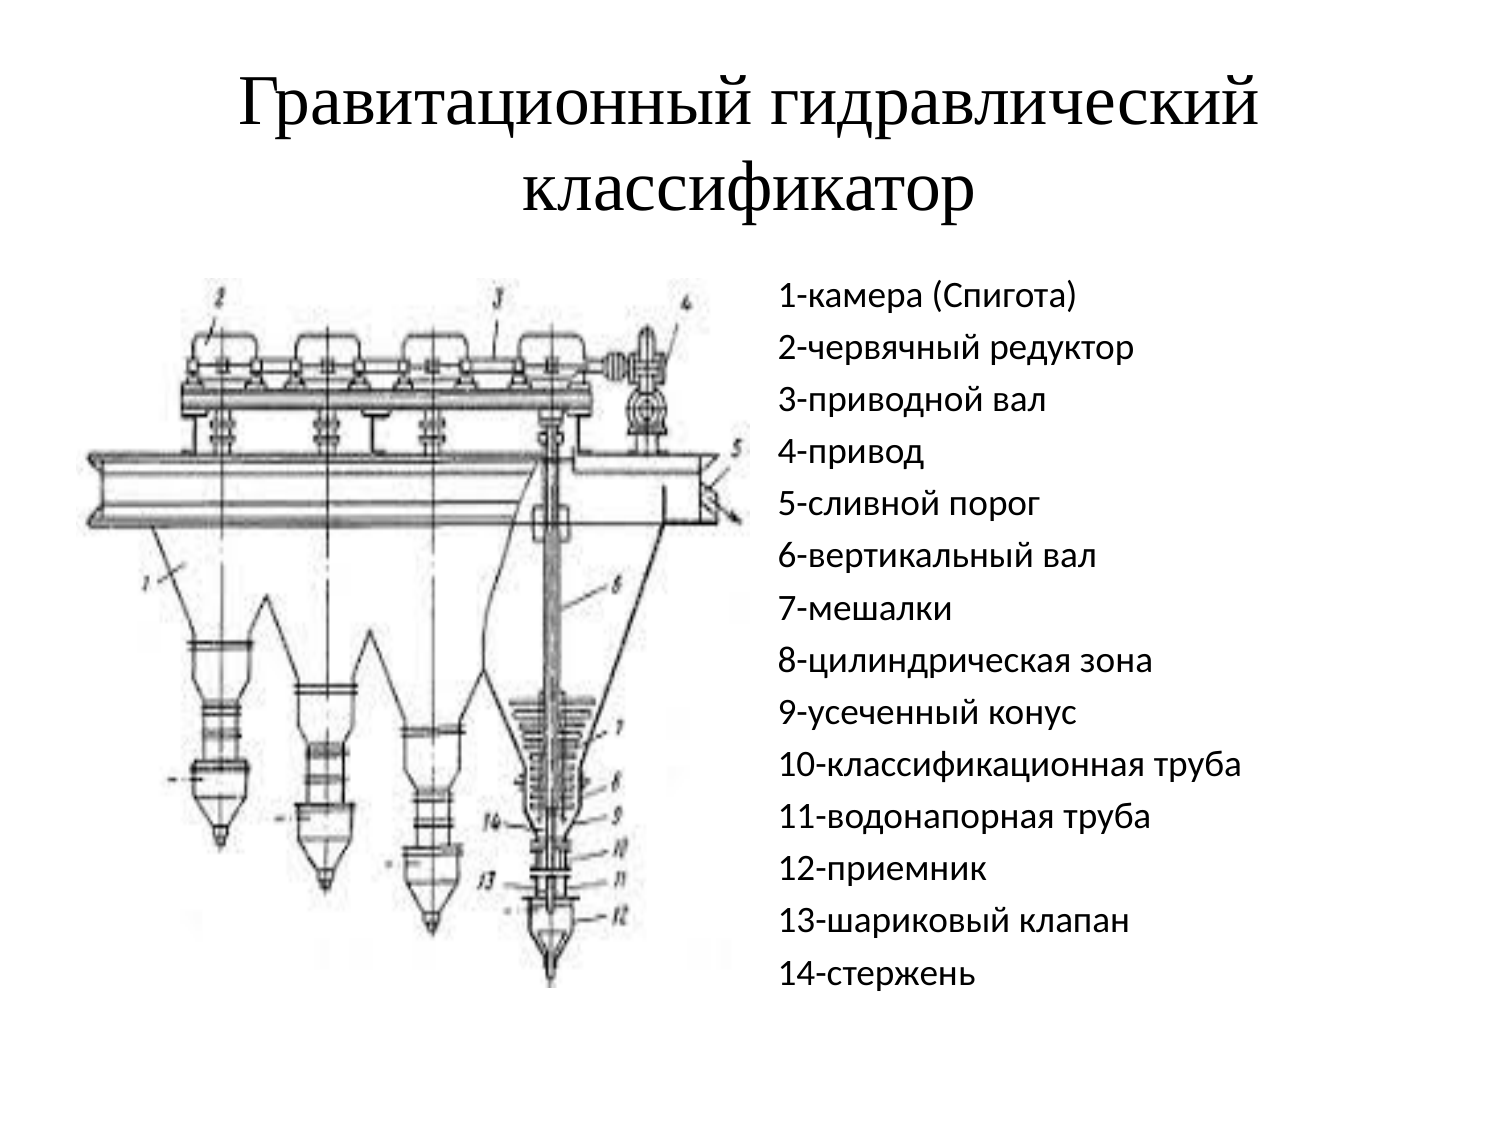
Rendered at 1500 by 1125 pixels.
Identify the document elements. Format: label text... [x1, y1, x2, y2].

title Гравитационный гидравлический классификатор [75, 45, 1425, 233]
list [76, 278, 751, 988]
list 1-камера (Спигота) 2-червячный редуктор 3-приводной вал 4-привод 5-сливной порог 6-вертикальный вал 7-мешалки 8-цилиндрическая зона 9-усеченный конус 10-классификационная труба 11-водонапорная труба 12-приемник 13-шариковый клапан 14-стержень [762, 262, 1425, 1005]
